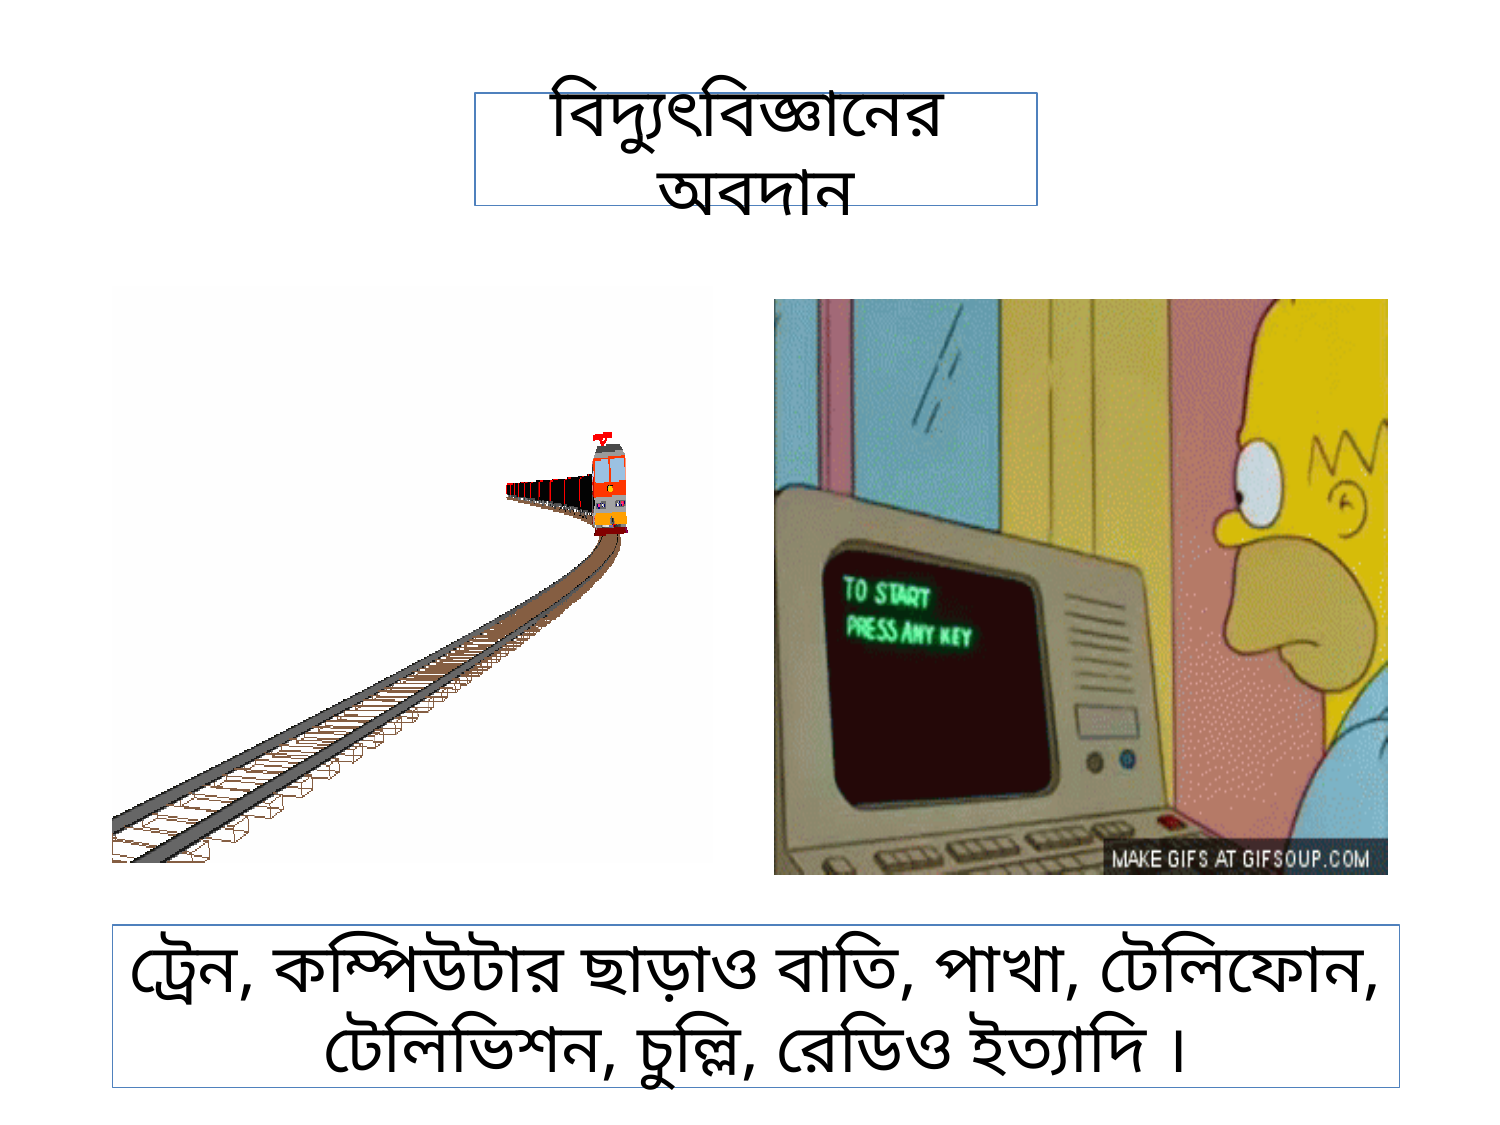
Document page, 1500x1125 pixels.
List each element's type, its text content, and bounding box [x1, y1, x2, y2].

picture [112, 286, 713, 863]
text_box ট্রেন, কম্পিউটার ছাড়াও বাতি, পাখা, টেলিফোন, টেলিভিশন, চুল্লি, রেডিও ইত্যাদি । [112, 924, 1400, 1088]
picture [774, 298, 1388, 876]
text_box বিদ্যুৎবিজ্ঞানের অবদান [474, 92, 1038, 206]
